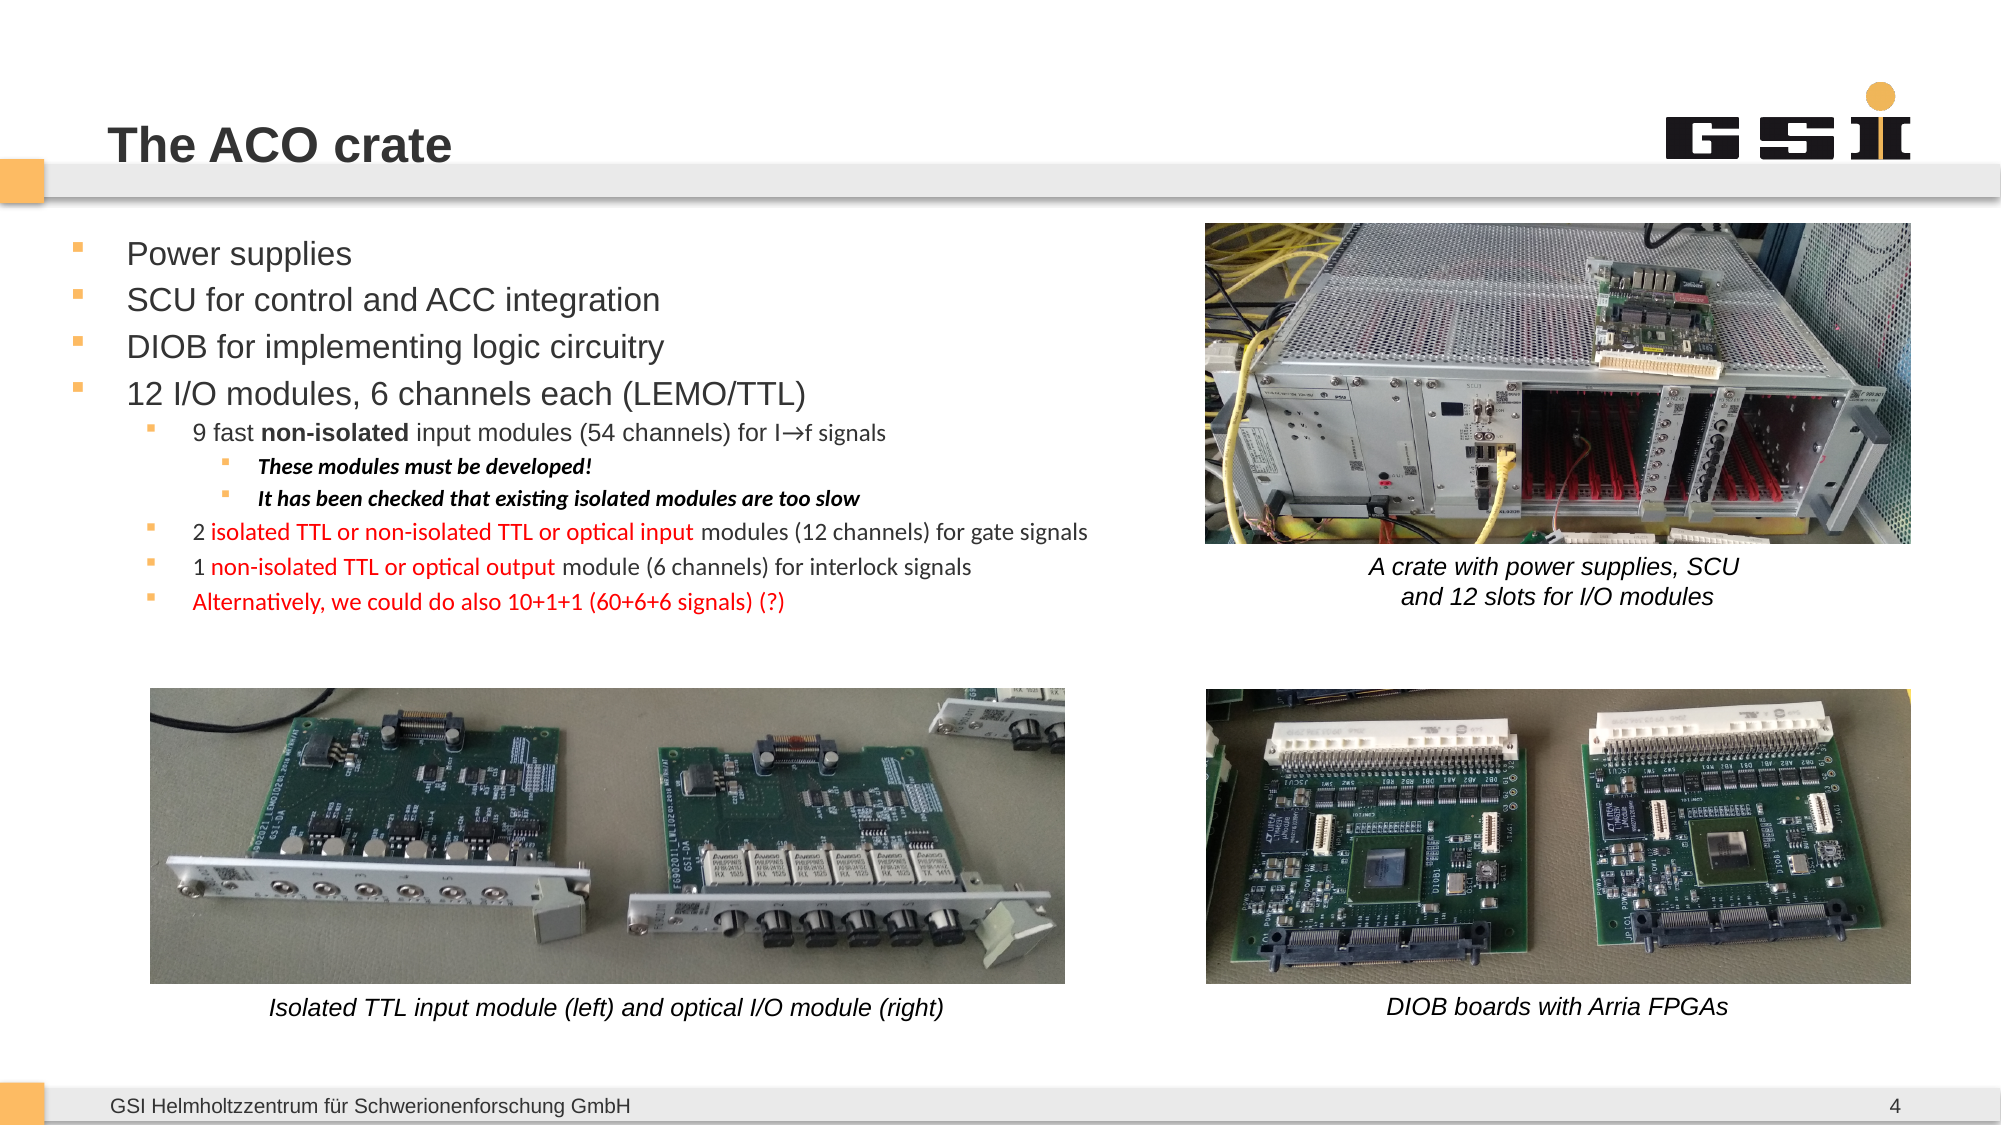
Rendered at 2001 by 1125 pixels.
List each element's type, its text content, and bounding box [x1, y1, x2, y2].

picture [1205, 223, 1911, 544]
picture [1664, 79, 1912, 162]
picture [149, 688, 1065, 984]
title The ACO crate [92, 50, 1558, 180]
picture [1206, 689, 1911, 984]
text_box Isolated TTL input module (left) and optical I/O module (right) [150, 992, 1065, 1029]
text_box A crate with power supplies, SCU and 12 slots for I/O modules [1205, 551, 1911, 619]
slide_number 4 [1753, 1074, 1917, 1125]
text_box DIOB boards with Arria FPGAs [1205, 991, 1911, 1029]
list Power supplies SCU for control and ACC integration DIOB for implementing logic circuitry 12 I/O modules, 6 channels each (LEMO/TTL) 9 fast non-isolated input modules (54 channels) for I→f signals These modules must be developed! It has been checked that existing isolated modules are too slow 2 isolated TTL or non-isolated TTL or optical input modules (12 channels) for gate signals 1 non-isolated TTL or optical output module (6 channels) for interlock signals Alternatively, we could do also 10+1+1 (60+6+6 signals) (?) [55, 224, 1175, 644]
